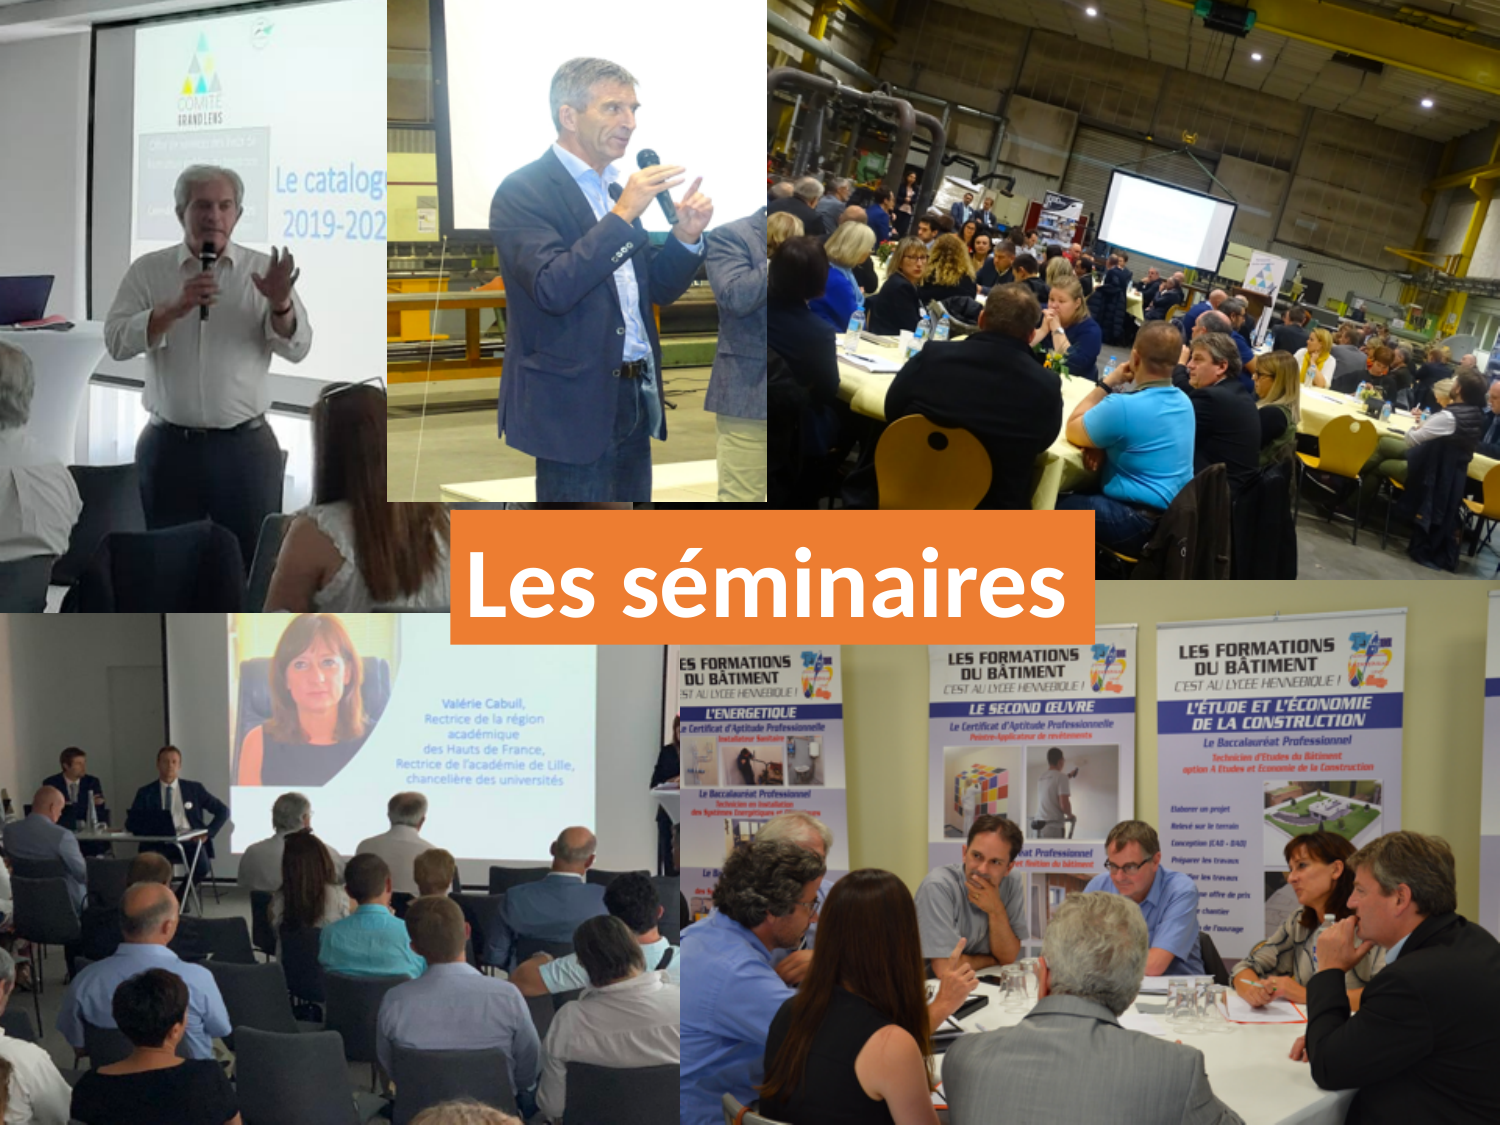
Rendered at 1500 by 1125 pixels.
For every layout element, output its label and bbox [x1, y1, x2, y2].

list [387, 0, 767, 502]
picture [0, 0, 1500, 1125]
